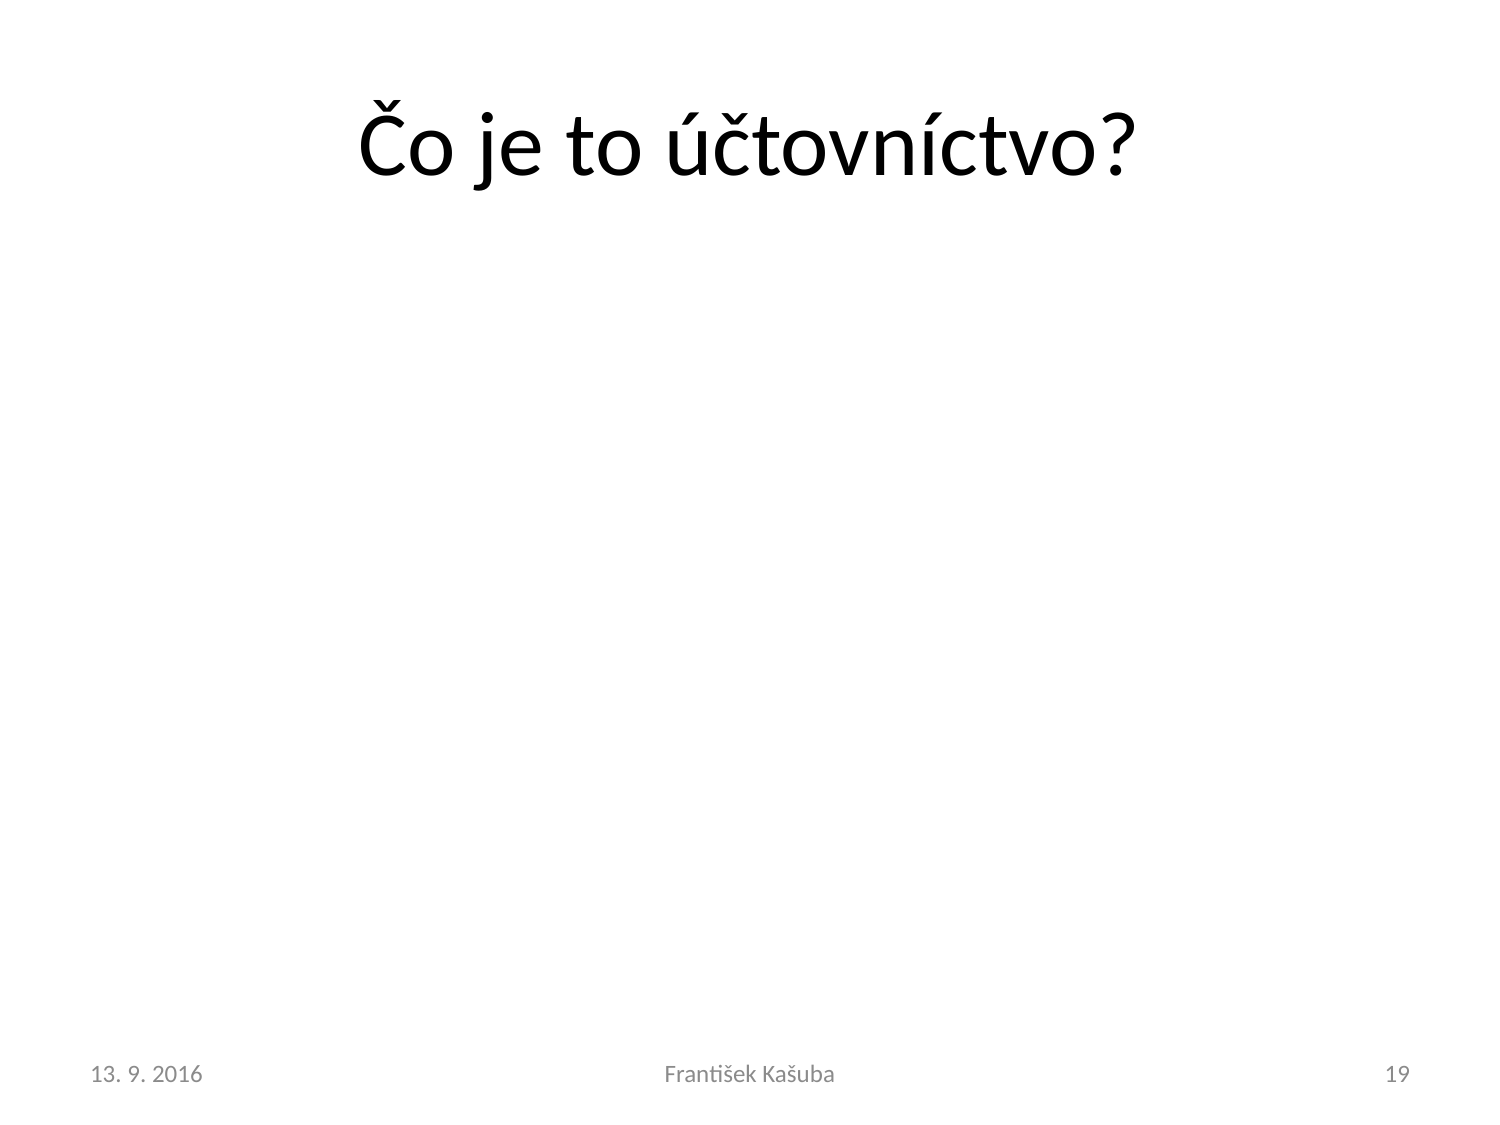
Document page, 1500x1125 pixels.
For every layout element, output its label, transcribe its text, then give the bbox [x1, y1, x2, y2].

slide_number 13. 9. 2016 [75, 1042, 425, 1103]
title Čo je to účtovníctvo? [75, 45, 1425, 233]
slide_number 19 [1074, 1042, 1425, 1103]
footer František Kašuba [512, 1042, 988, 1103]
